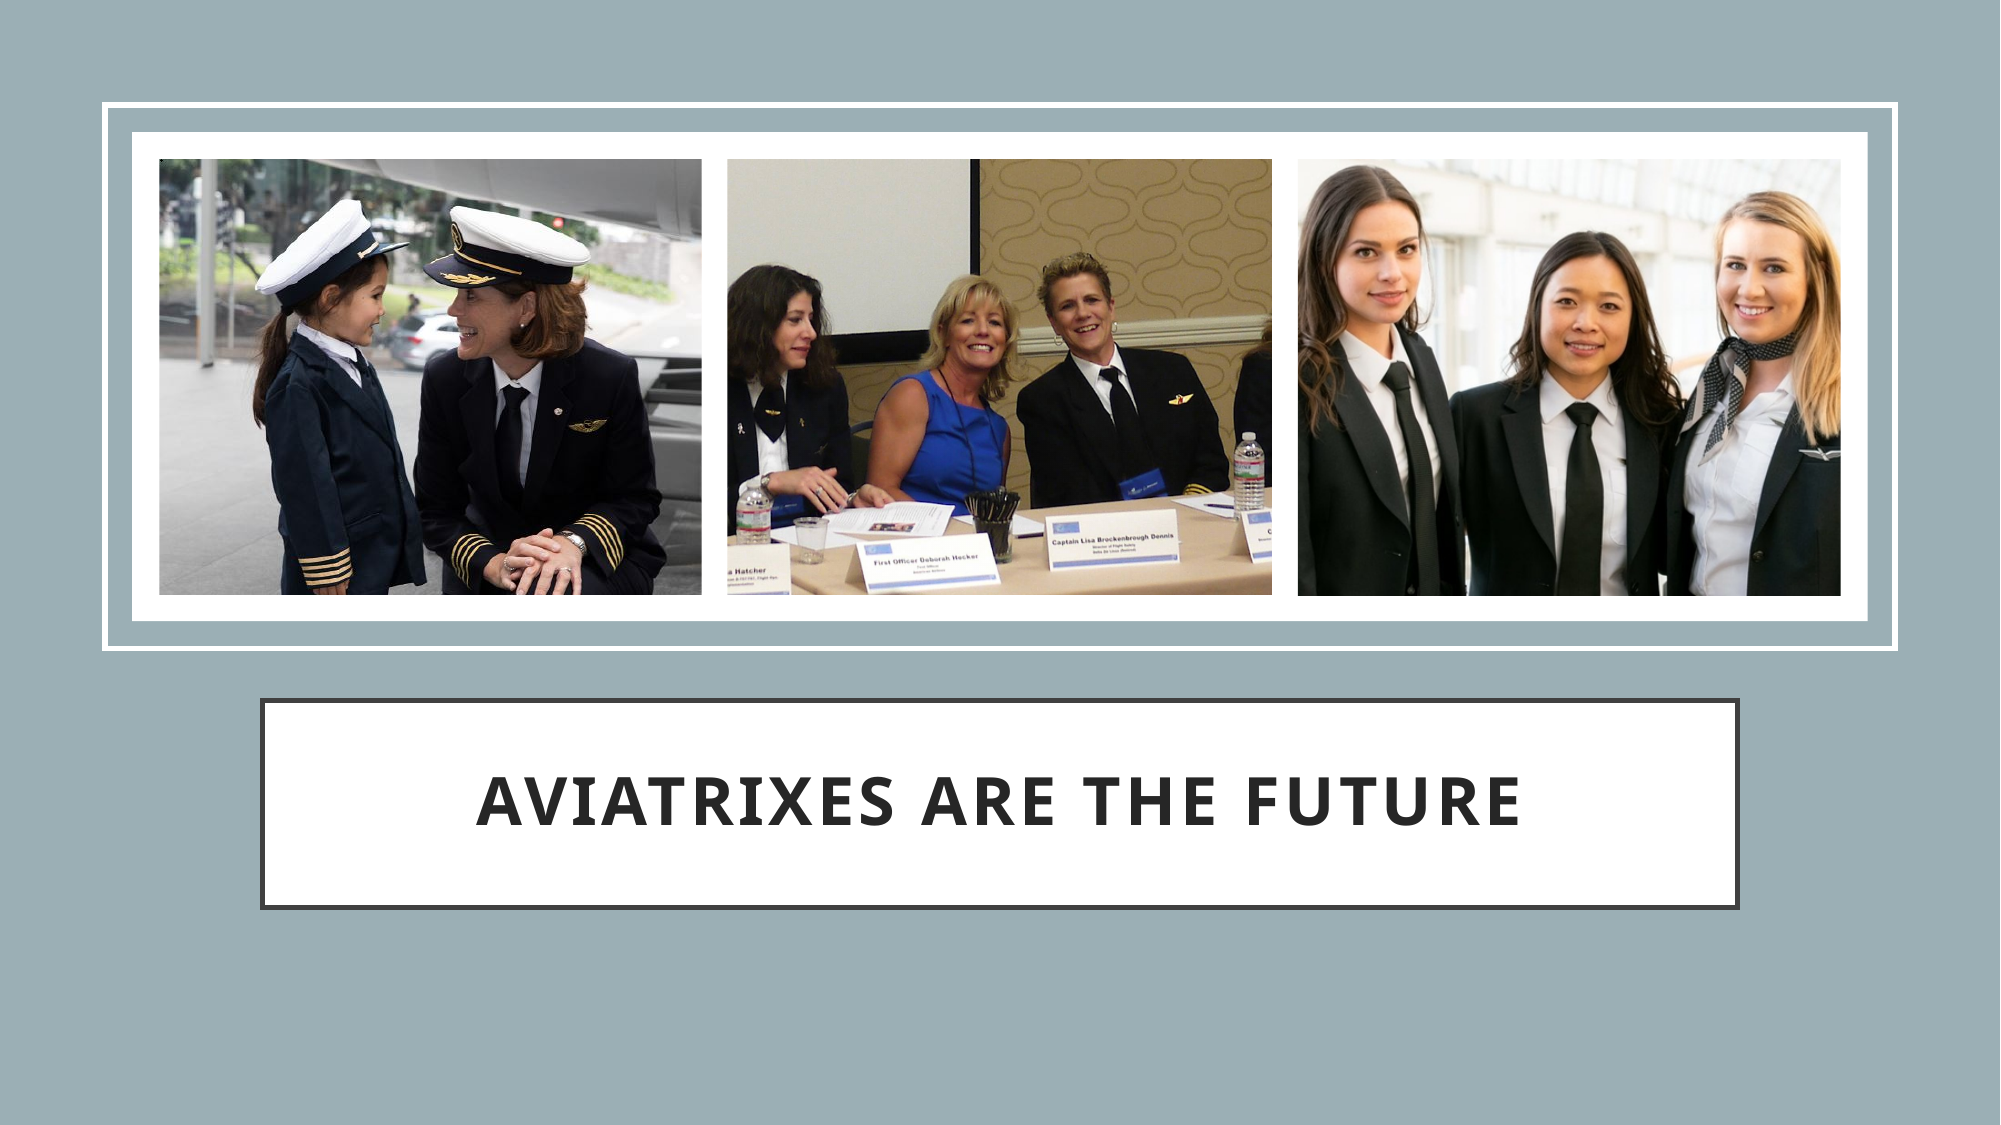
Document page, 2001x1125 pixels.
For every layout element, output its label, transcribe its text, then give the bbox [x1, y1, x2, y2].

title Aviatrixes are the future [260, 698, 1740, 910]
text_box [104, 104, 1896, 649]
picture [159, 159, 702, 595]
text_box [131, 131, 1869, 622]
picture [1297, 159, 1841, 597]
picture [727, 159, 1272, 595]
